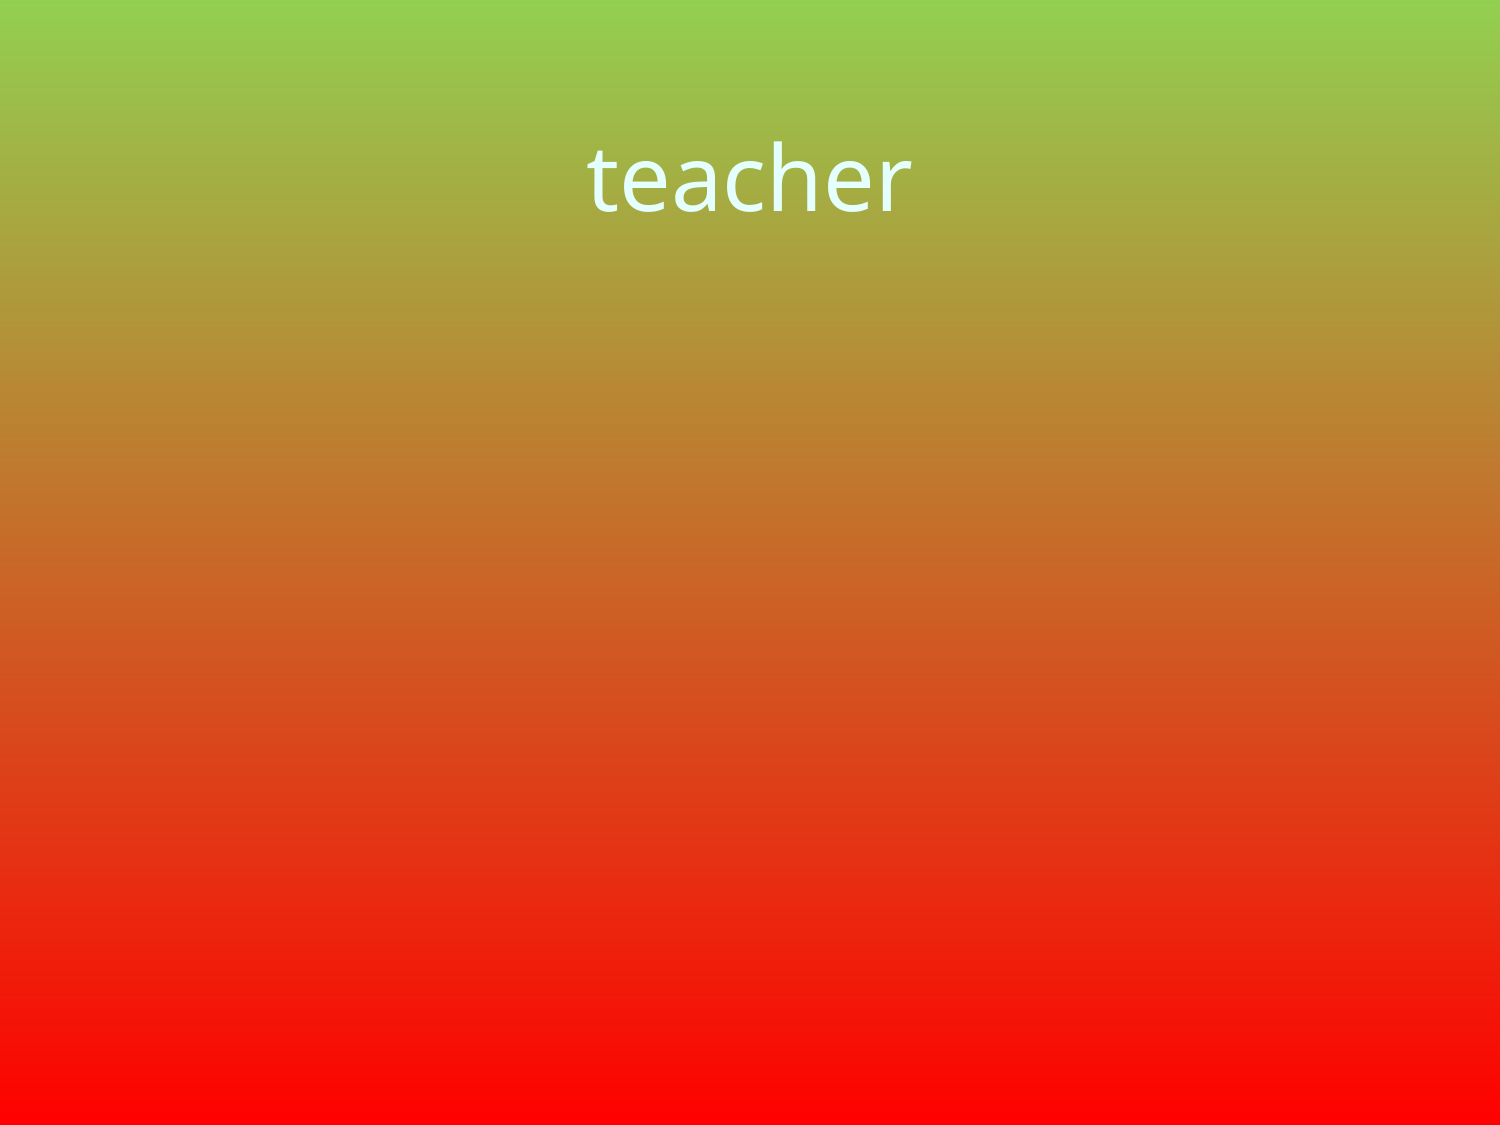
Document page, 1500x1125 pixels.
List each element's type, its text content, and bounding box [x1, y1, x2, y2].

title teacher [75, 62, 1425, 288]
